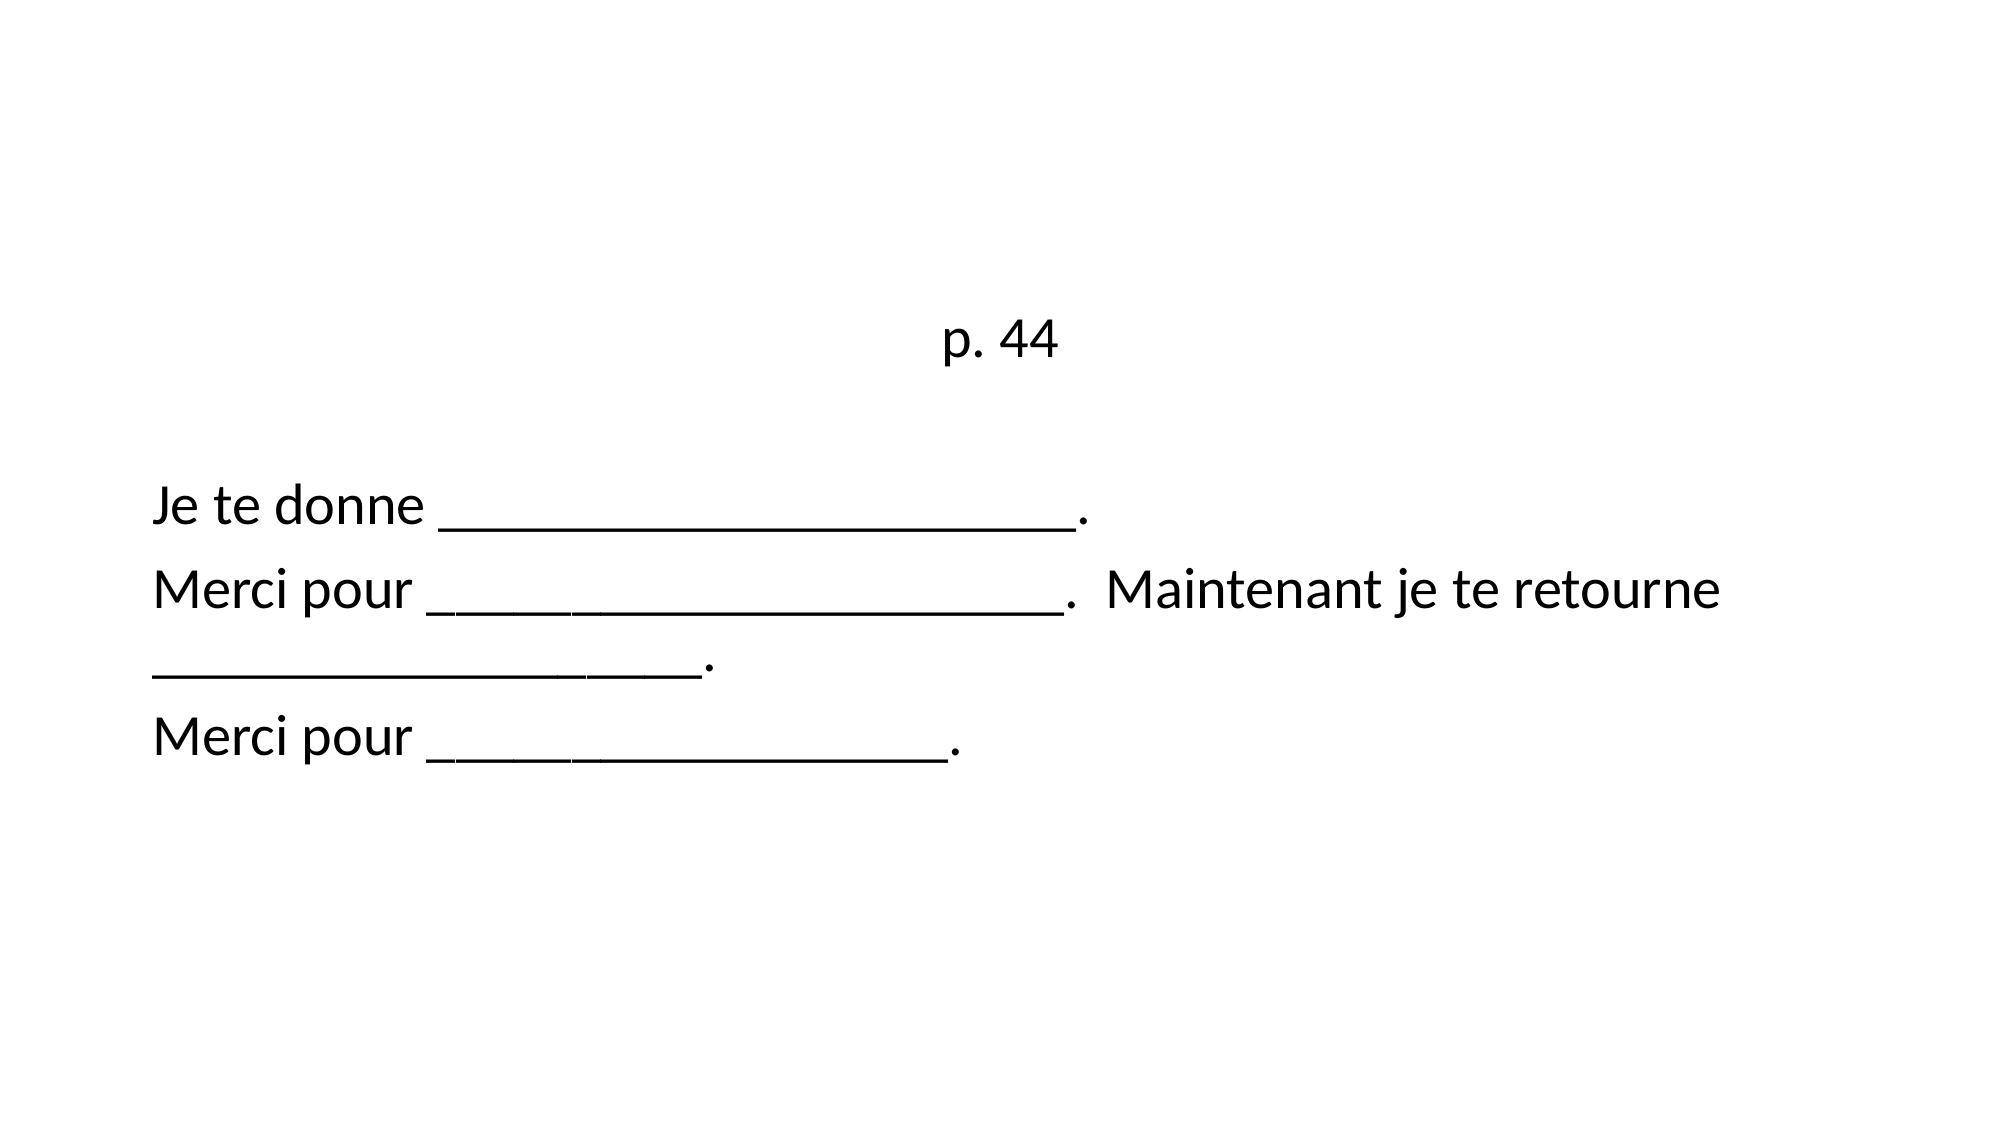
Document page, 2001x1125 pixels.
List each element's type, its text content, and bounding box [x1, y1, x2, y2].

list p. 44 Je te donne ______________________. Merci pour ______________________. Maintenant je te retourne ___________________. Merci pour __________________. [137, 299, 1863, 1014]
